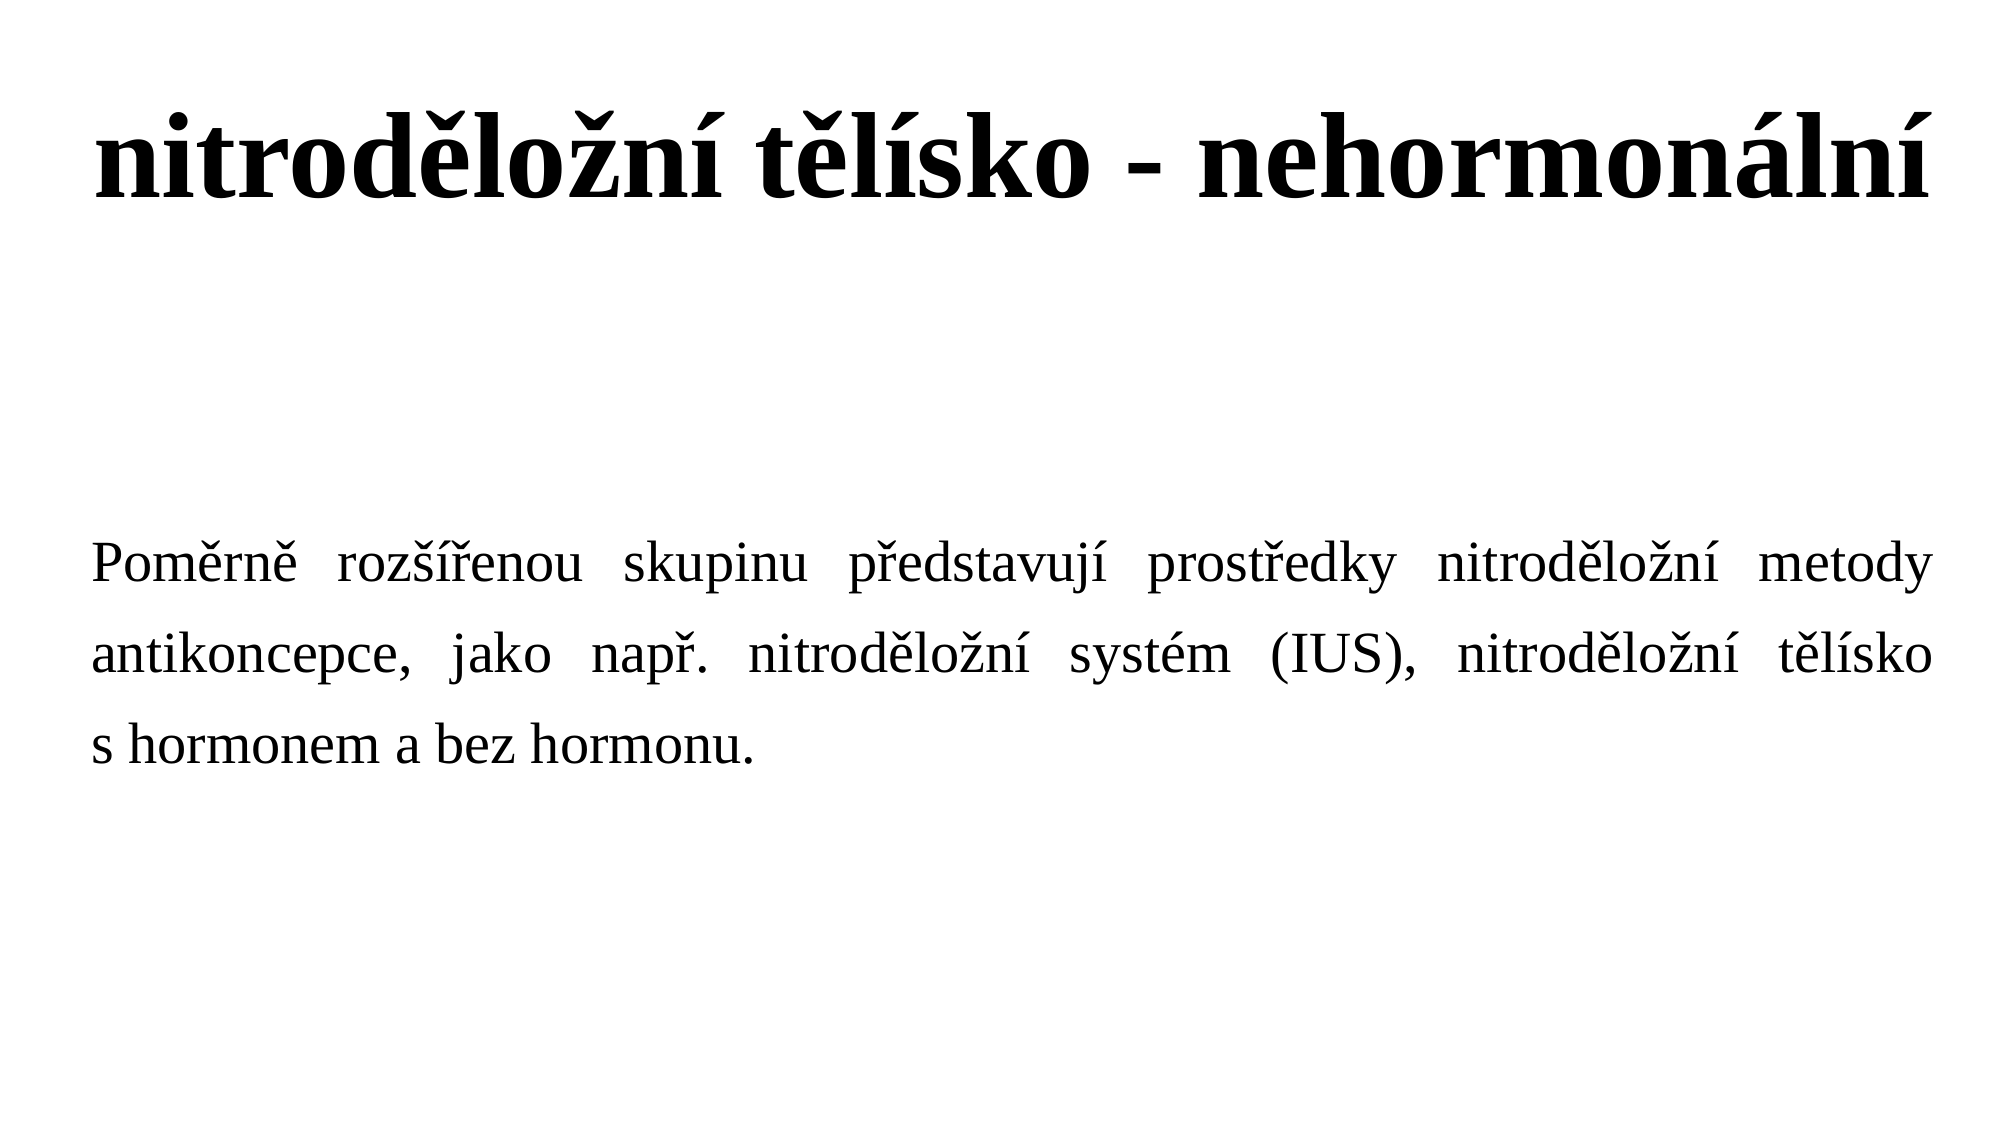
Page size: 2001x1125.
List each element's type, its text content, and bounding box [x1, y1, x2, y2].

subtitle Poměrně rozšířenou skupinu představují prostředky nitroděložní metody antikoncepce, jako např. nitroděložní systém (IUS), nitroděložní tělísko s hormonem a bez hormonu. [75, 266, 1950, 1077]
title nitroděložní tělísko - nehormonální [75, 48, 1950, 232]
